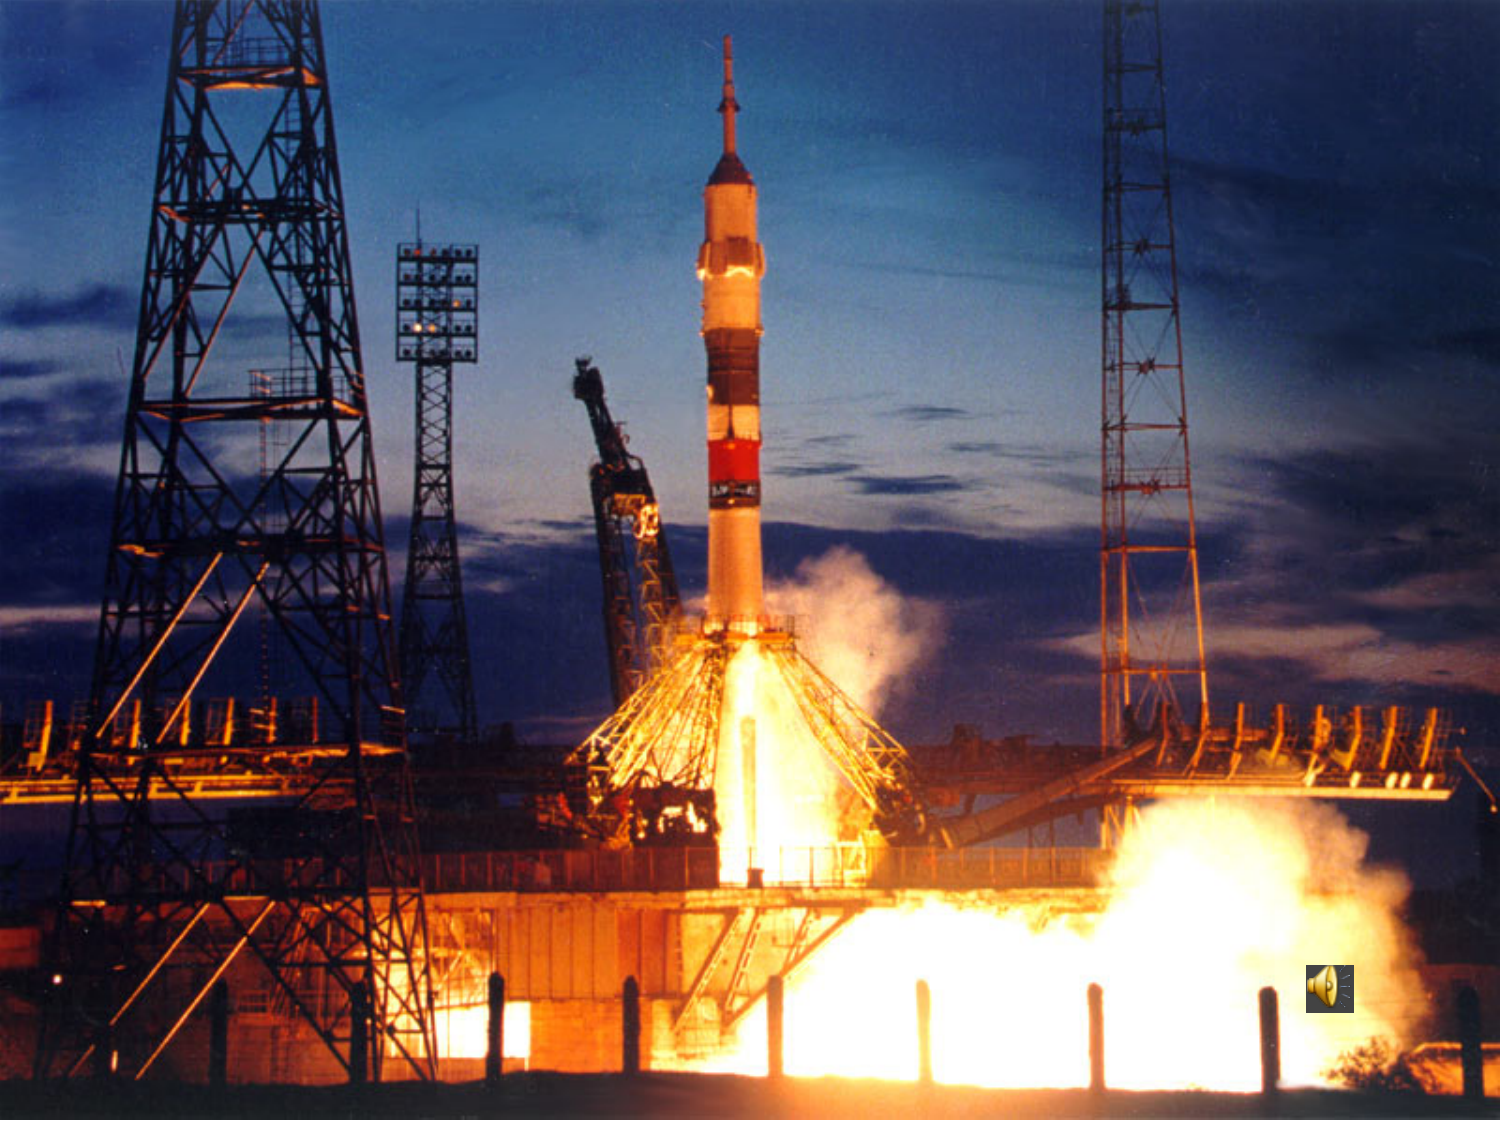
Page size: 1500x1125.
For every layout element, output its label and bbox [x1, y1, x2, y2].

picture [1304, 963, 1356, 1015]
list [0, 0, 1500, 1120]
